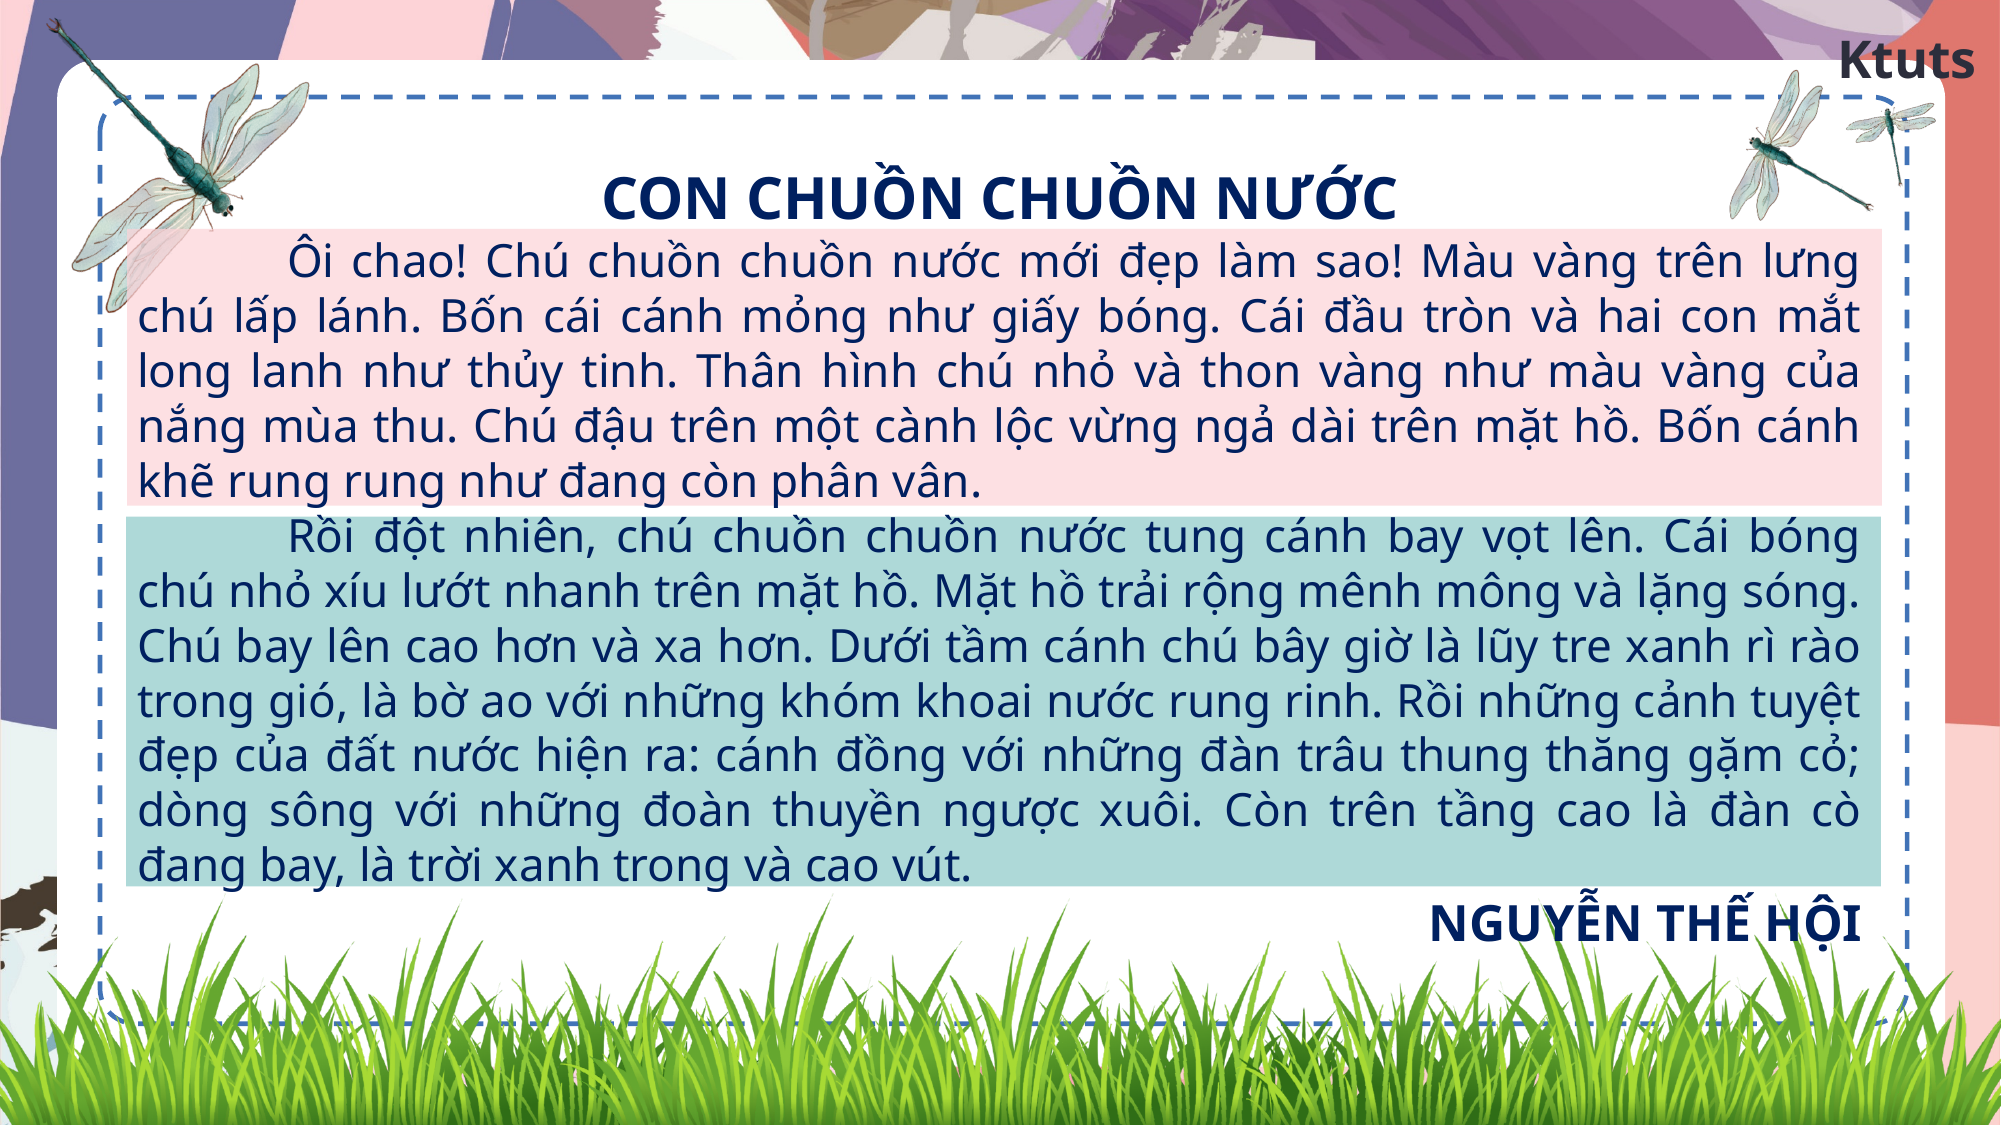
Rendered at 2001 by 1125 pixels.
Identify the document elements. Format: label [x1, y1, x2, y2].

picture [0, 0, 2001, 1125]
text_box [0, 890, 2000, 1125]
